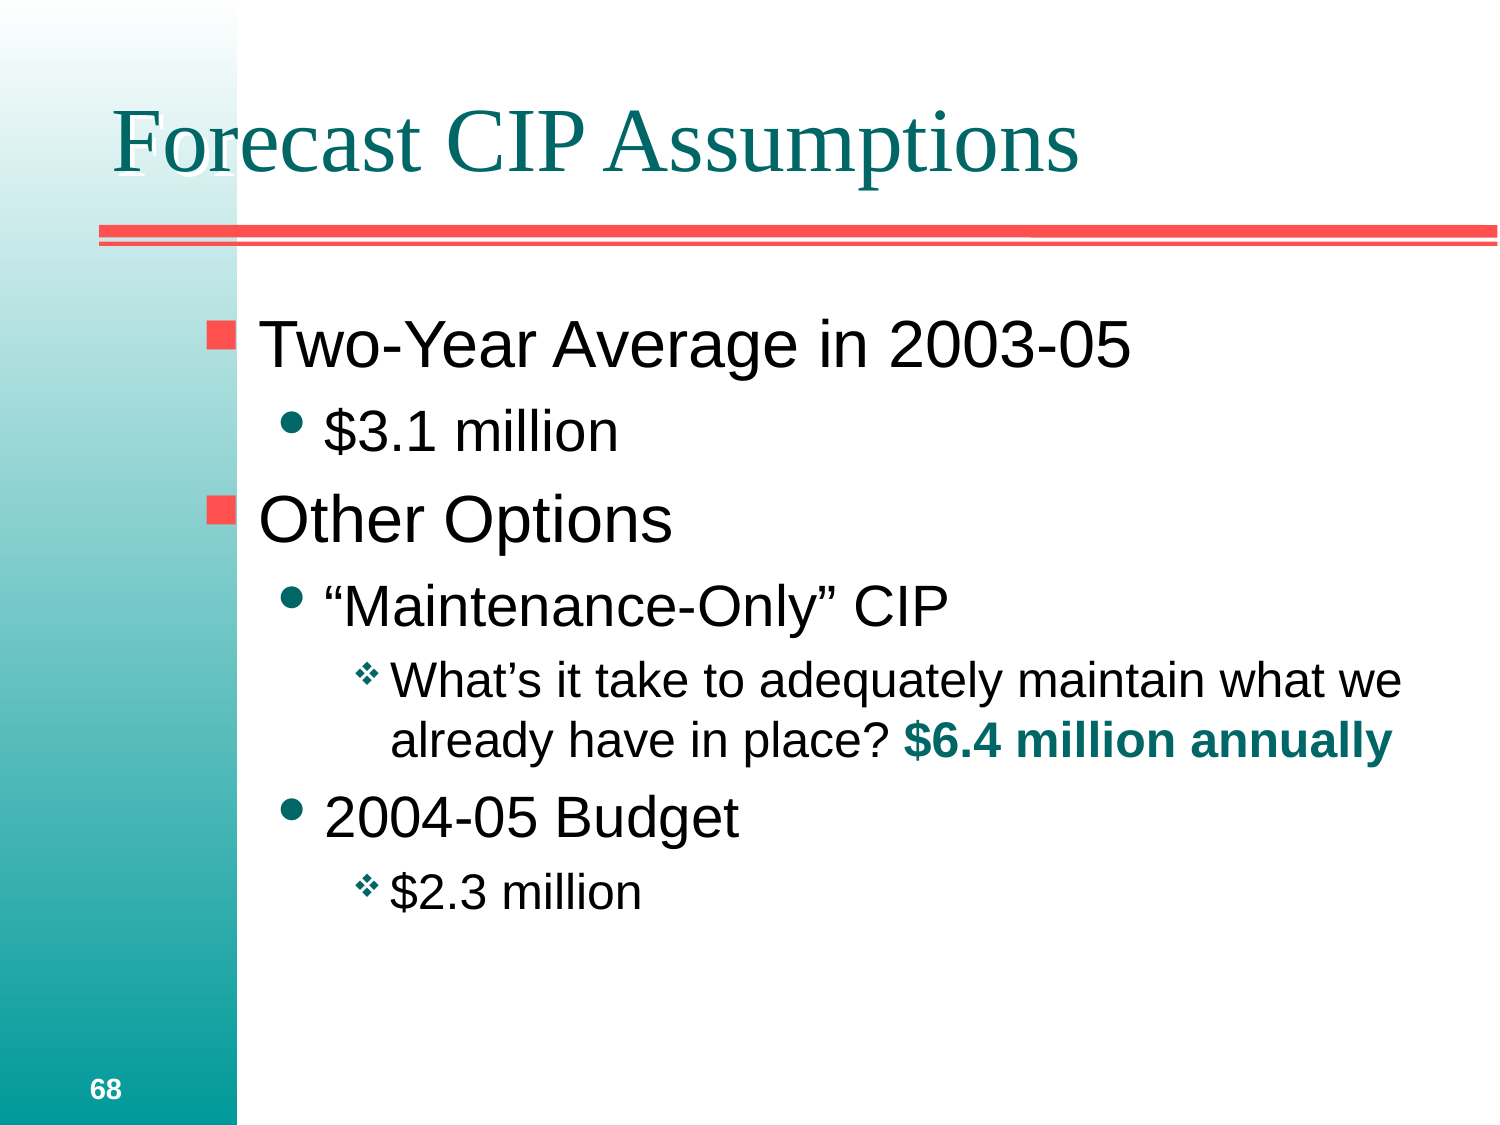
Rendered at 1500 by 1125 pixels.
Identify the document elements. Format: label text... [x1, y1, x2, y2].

title Forecast CIP Assumptions [96, 43, 1375, 225]
list Two-Year Average in 2003-05 $3.1 million Other Options “Maintenance-Only” CIP What’s it take to adequately maintain what we already have in place? $6.4 million annually 2004-05 Budget $2.3 million [187, 293, 1463, 975]
slide_number 68 [62, 1050, 138, 1125]
